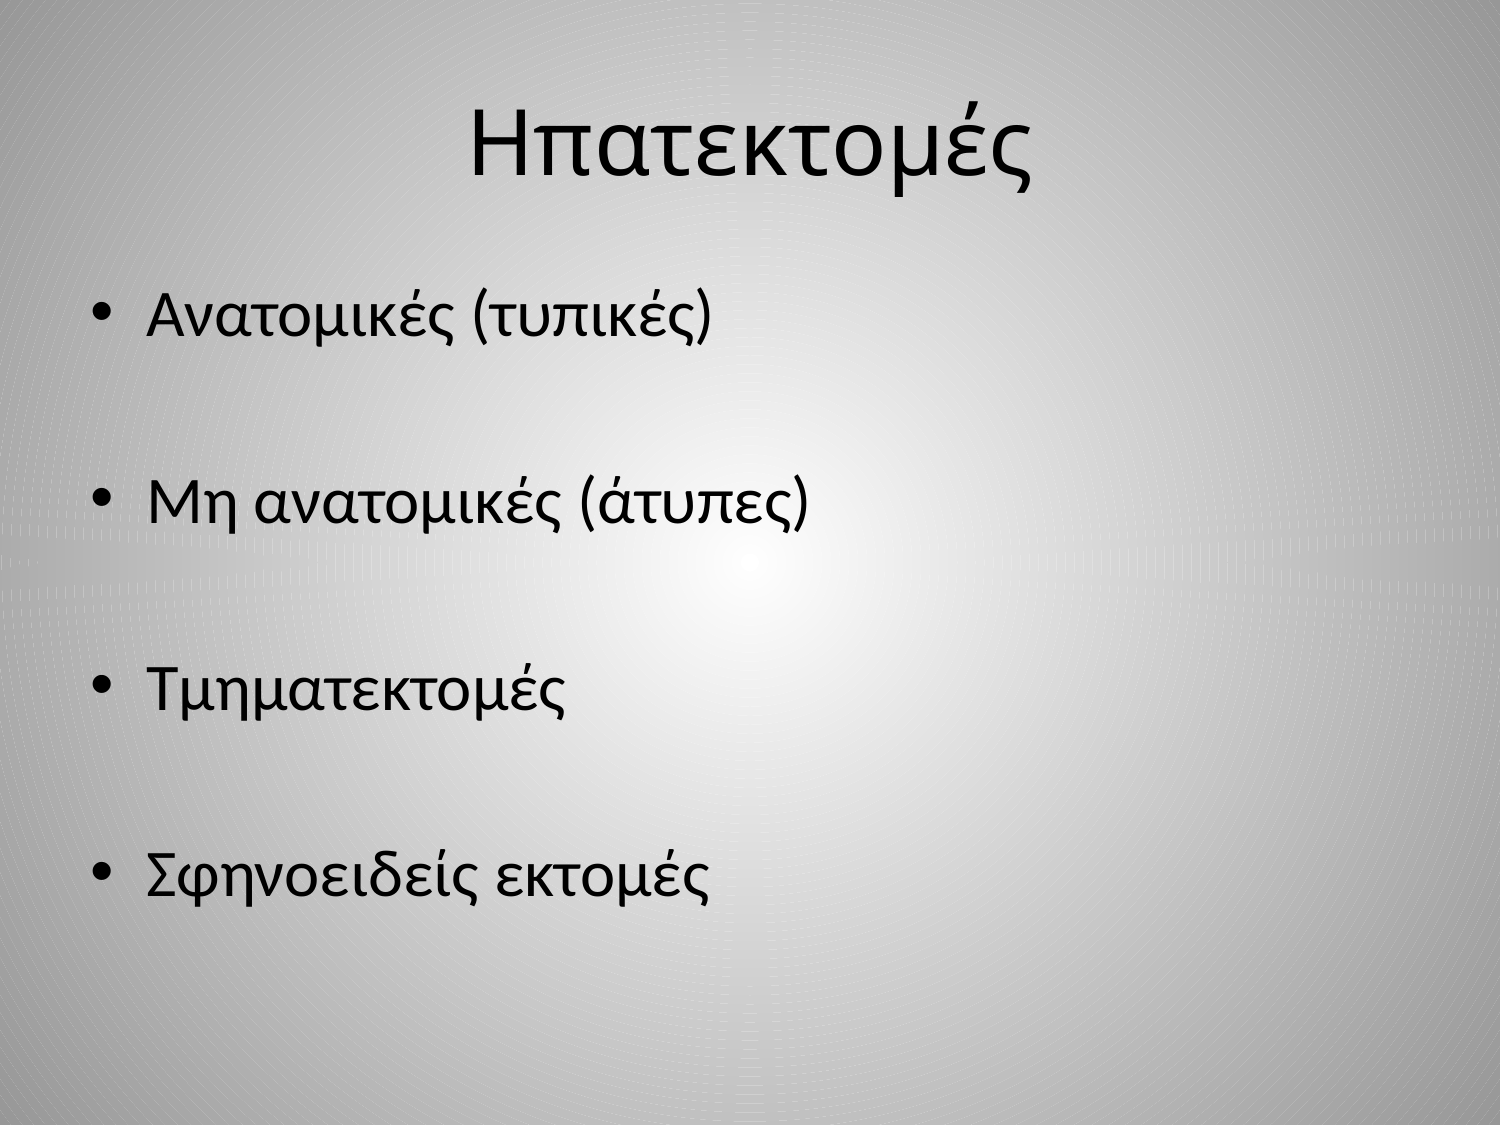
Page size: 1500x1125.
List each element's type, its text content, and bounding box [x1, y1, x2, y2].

title Ηπατεκτομές [75, 45, 1425, 233]
list Ανατομικές (τυπικές) Μη ανατομικές (άτυπες) Τμηματεκτομές Σφηνοειδείς εκτομές [75, 262, 1425, 1005]
